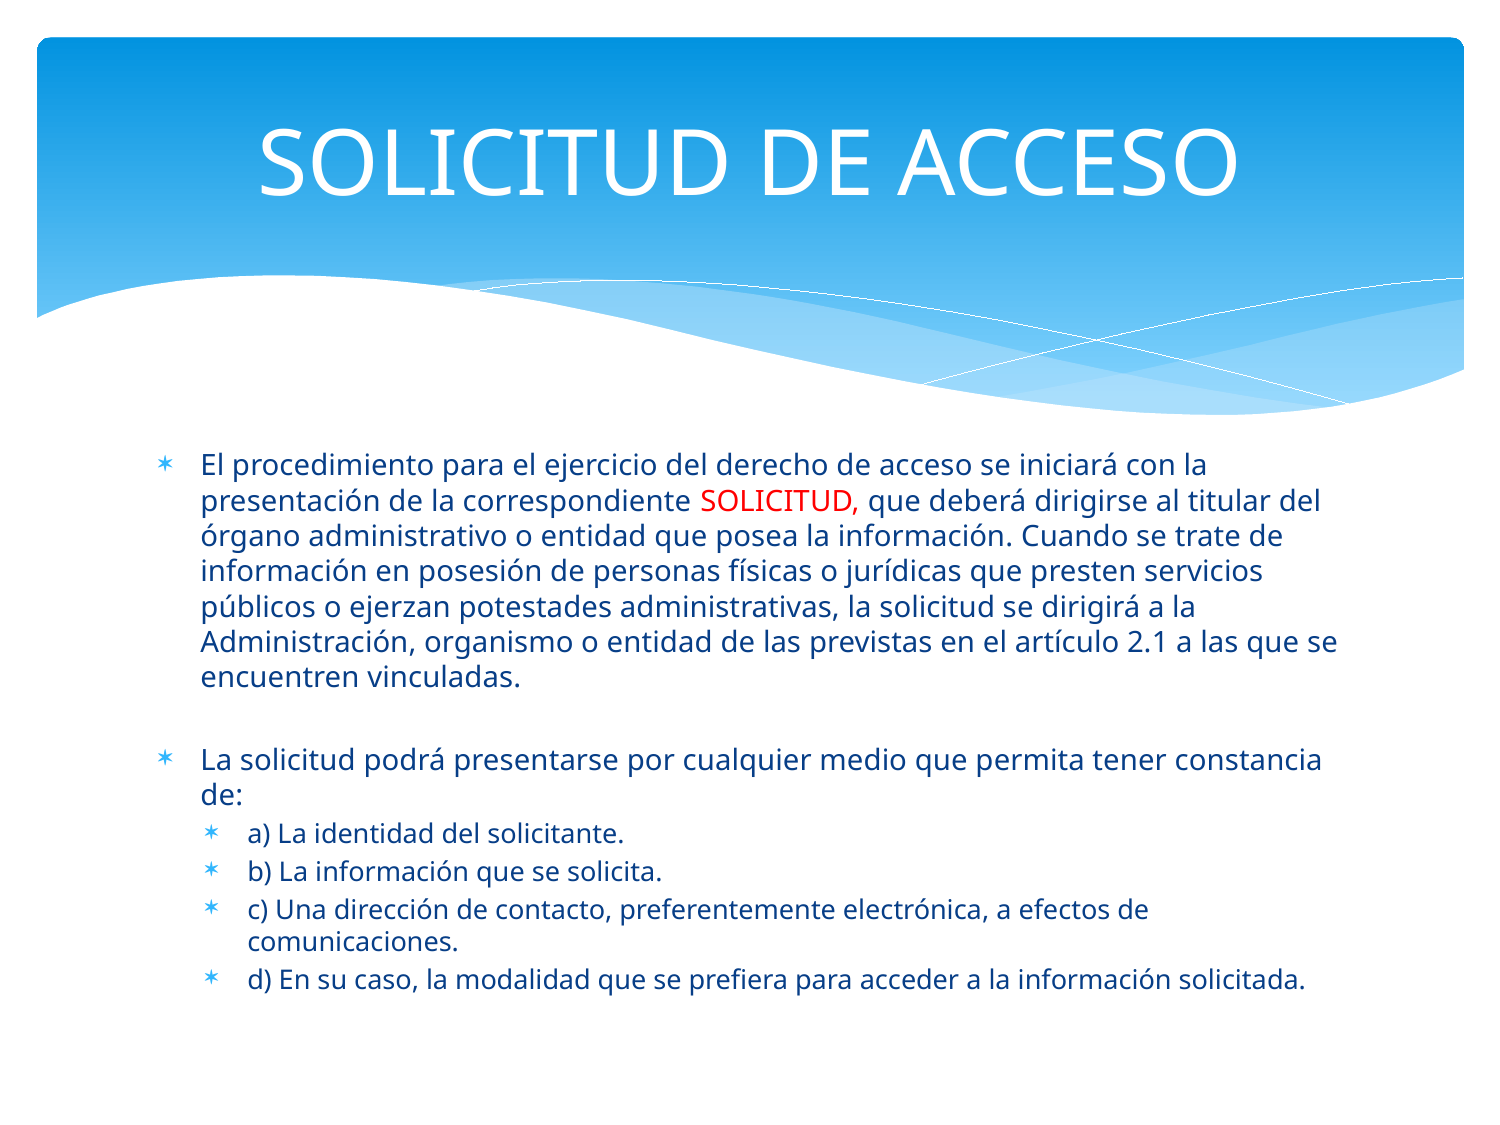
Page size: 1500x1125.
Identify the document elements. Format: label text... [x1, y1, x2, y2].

title SOLICITUD DE ACCESO [75, 55, 1425, 261]
list El procedimiento para el ejercicio del derecho de acceso se iniciará con la presentación de la correspondiente SOLICITUD, que deberá dirigirse al titular del órgano administrativo o entidad que posea la información. Cuando se trate de información en posesión de personas físicas o jurídicas que presten servicios públicos o ejerzan potestades administrativas, la solicitud se dirigirá a la Administración, organismo o entidad de las previstas en el artículo 2.1 a las que se encuentren vinculadas. La solicitud podrá presentarse por cualquier medio que permita tener constancia de: a) La identidad del solicitante. b) La información que se solicita. c) Una dirección de contacto, preferentemente electrónica, a efectos de comunicaciones. d) En su caso, la modalidad que se prefiera para acceder a la información solicitada. [143, 438, 1359, 1005]
